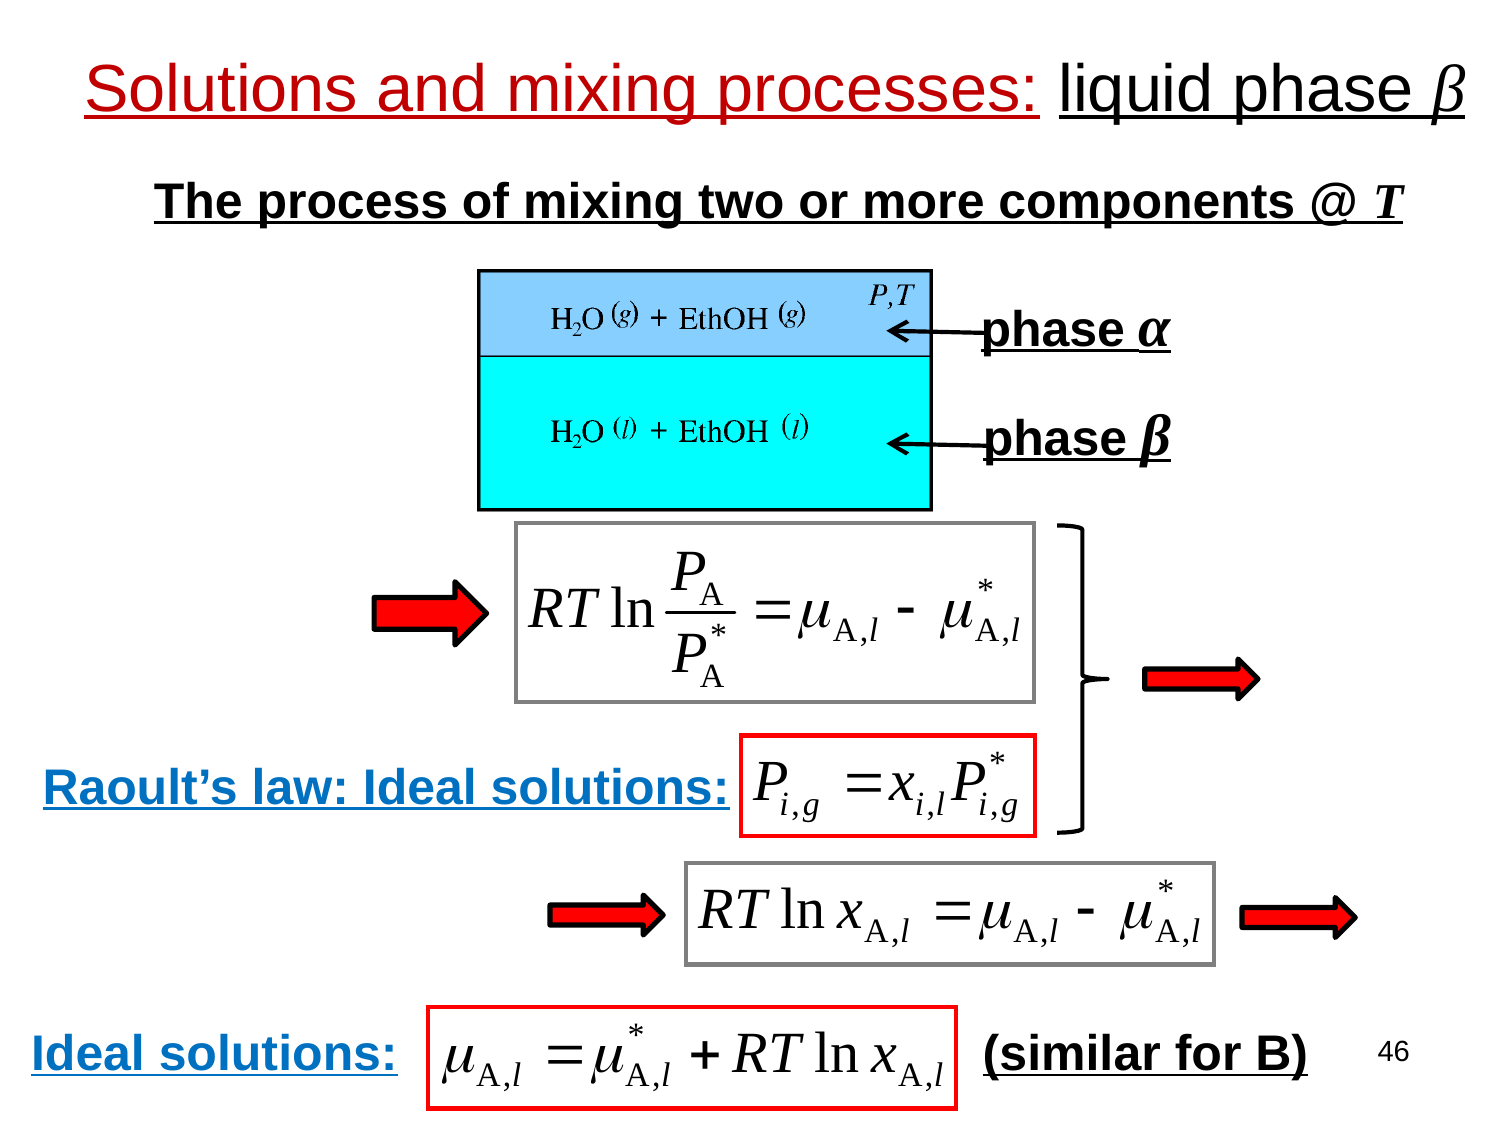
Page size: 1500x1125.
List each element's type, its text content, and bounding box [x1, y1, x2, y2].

text_box phase α [965, 280, 1186, 366]
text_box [687, 864, 1213, 963]
slide_number 46 [1074, 1024, 1425, 1103]
text_box (similar for B) [967, 1013, 1324, 1089]
text_box [1057, 524, 1109, 834]
text_box Ideal solutions: [16, 1013, 413, 1089]
text_box [549, 895, 664, 936]
text_box [1242, 897, 1356, 938]
text_box [374, 581, 487, 646]
text_box [1144, 658, 1258, 699]
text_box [430, 1008, 955, 1107]
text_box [517, 524, 1033, 701]
text_box Raoult’s law: Ideal solutions: [27, 746, 737, 822]
text_box Solutions and mixing processes: liquid phase β [69, 37, 1488, 150]
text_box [886, 330, 988, 334]
text_box The process of mixing two or more components @ T [139, 160, 1419, 236]
text_box phase β [968, 389, 1186, 475]
picture [475, 267, 935, 513]
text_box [742, 737, 1033, 835]
